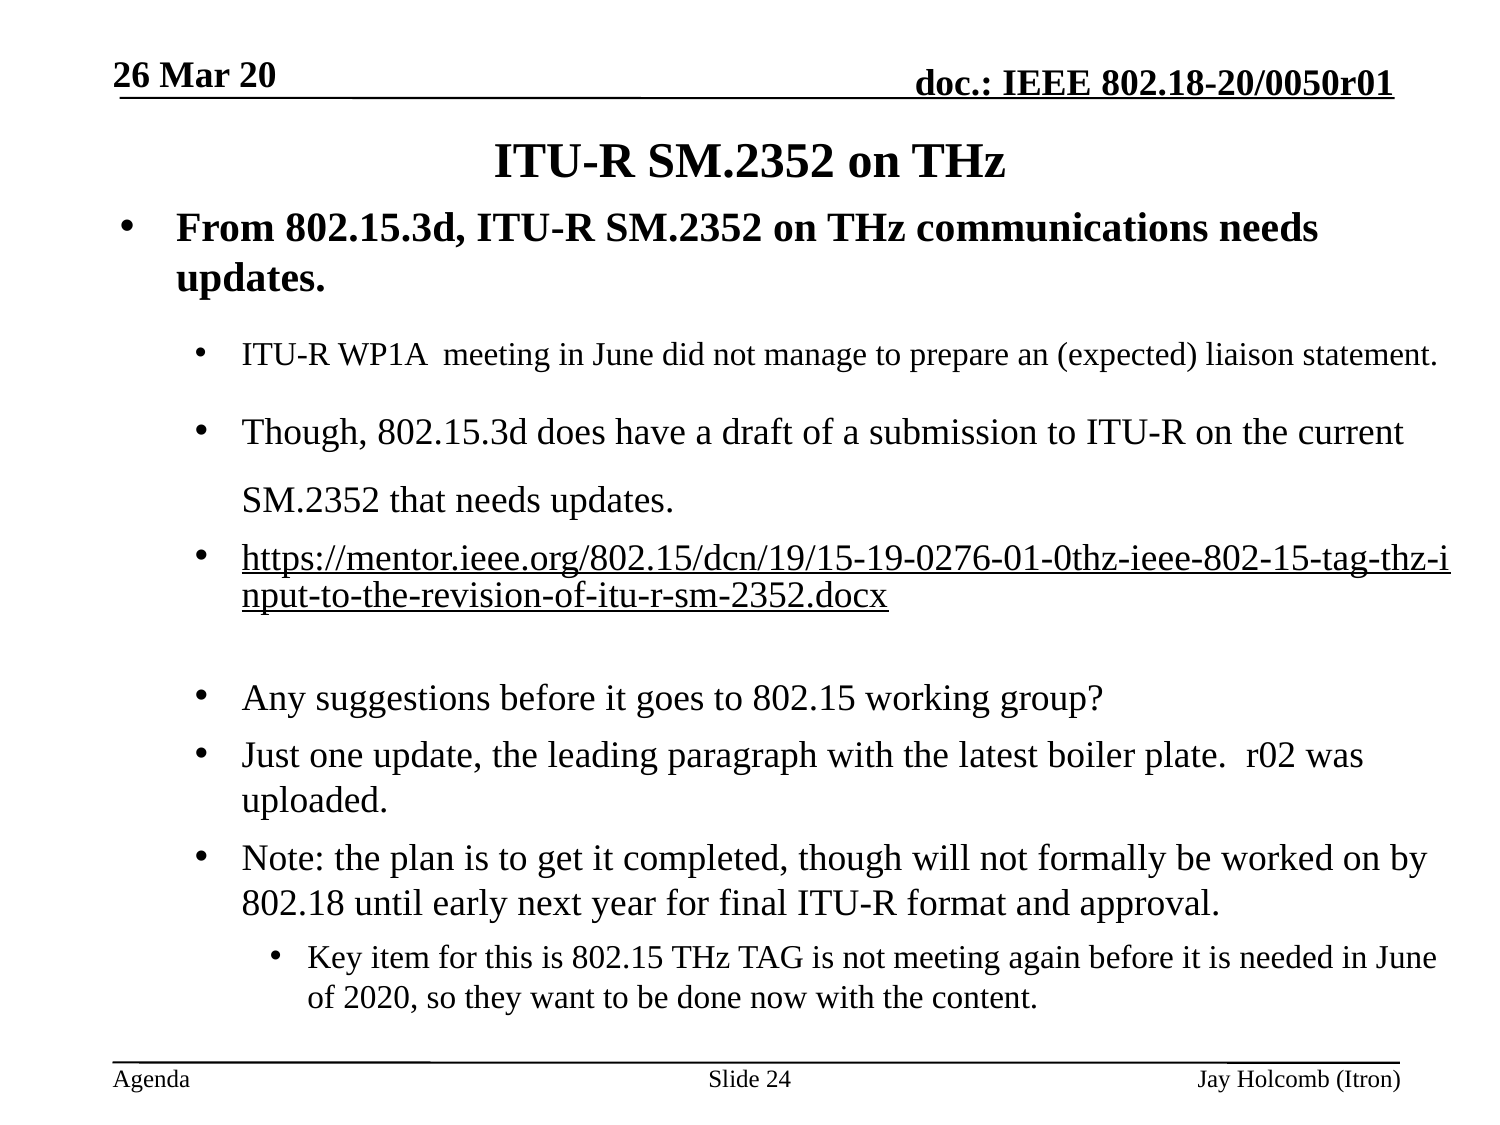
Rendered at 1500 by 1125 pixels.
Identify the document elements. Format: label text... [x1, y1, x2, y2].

list From 802.15.3d, ITU-R SM.2352 on THz communications needs updates. ITU-R WP1A meeting in June did not manage to prepare an (expected) liaison statement. Though, 802.15.3d does have a draft of a submission to ITU-R on the current SM.2352 that needs updates. https://mentor.ieee.org/802.15/dcn/19/15-19-0276-01-0thz-ieee-802-15-tag-thz-input-to-the-revision-of-itu-r-sm-2352.docx Any suggestions before it goes to 802.15 working group? Just one update, the leading paragraph with the latest boiler plate. r02 was uploaded. Note: the plan is to get it completed, though will not formally be worked on by 802.18 until early next year for final ITU-R format and approval. Key item for this is 802.15 THz TAG is not meeting again before it is needed in June of 2020, so they want to be done now with the content. [104, 174, 1476, 1063]
slide_number Slide 24 [699, 1061, 800, 1123]
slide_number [112, 49, 488, 95]
title ITU-R SM.2352 on THz [112, 100, 1388, 174]
footer Jay Holcomb (Itron) [878, 1061, 1402, 1093]
